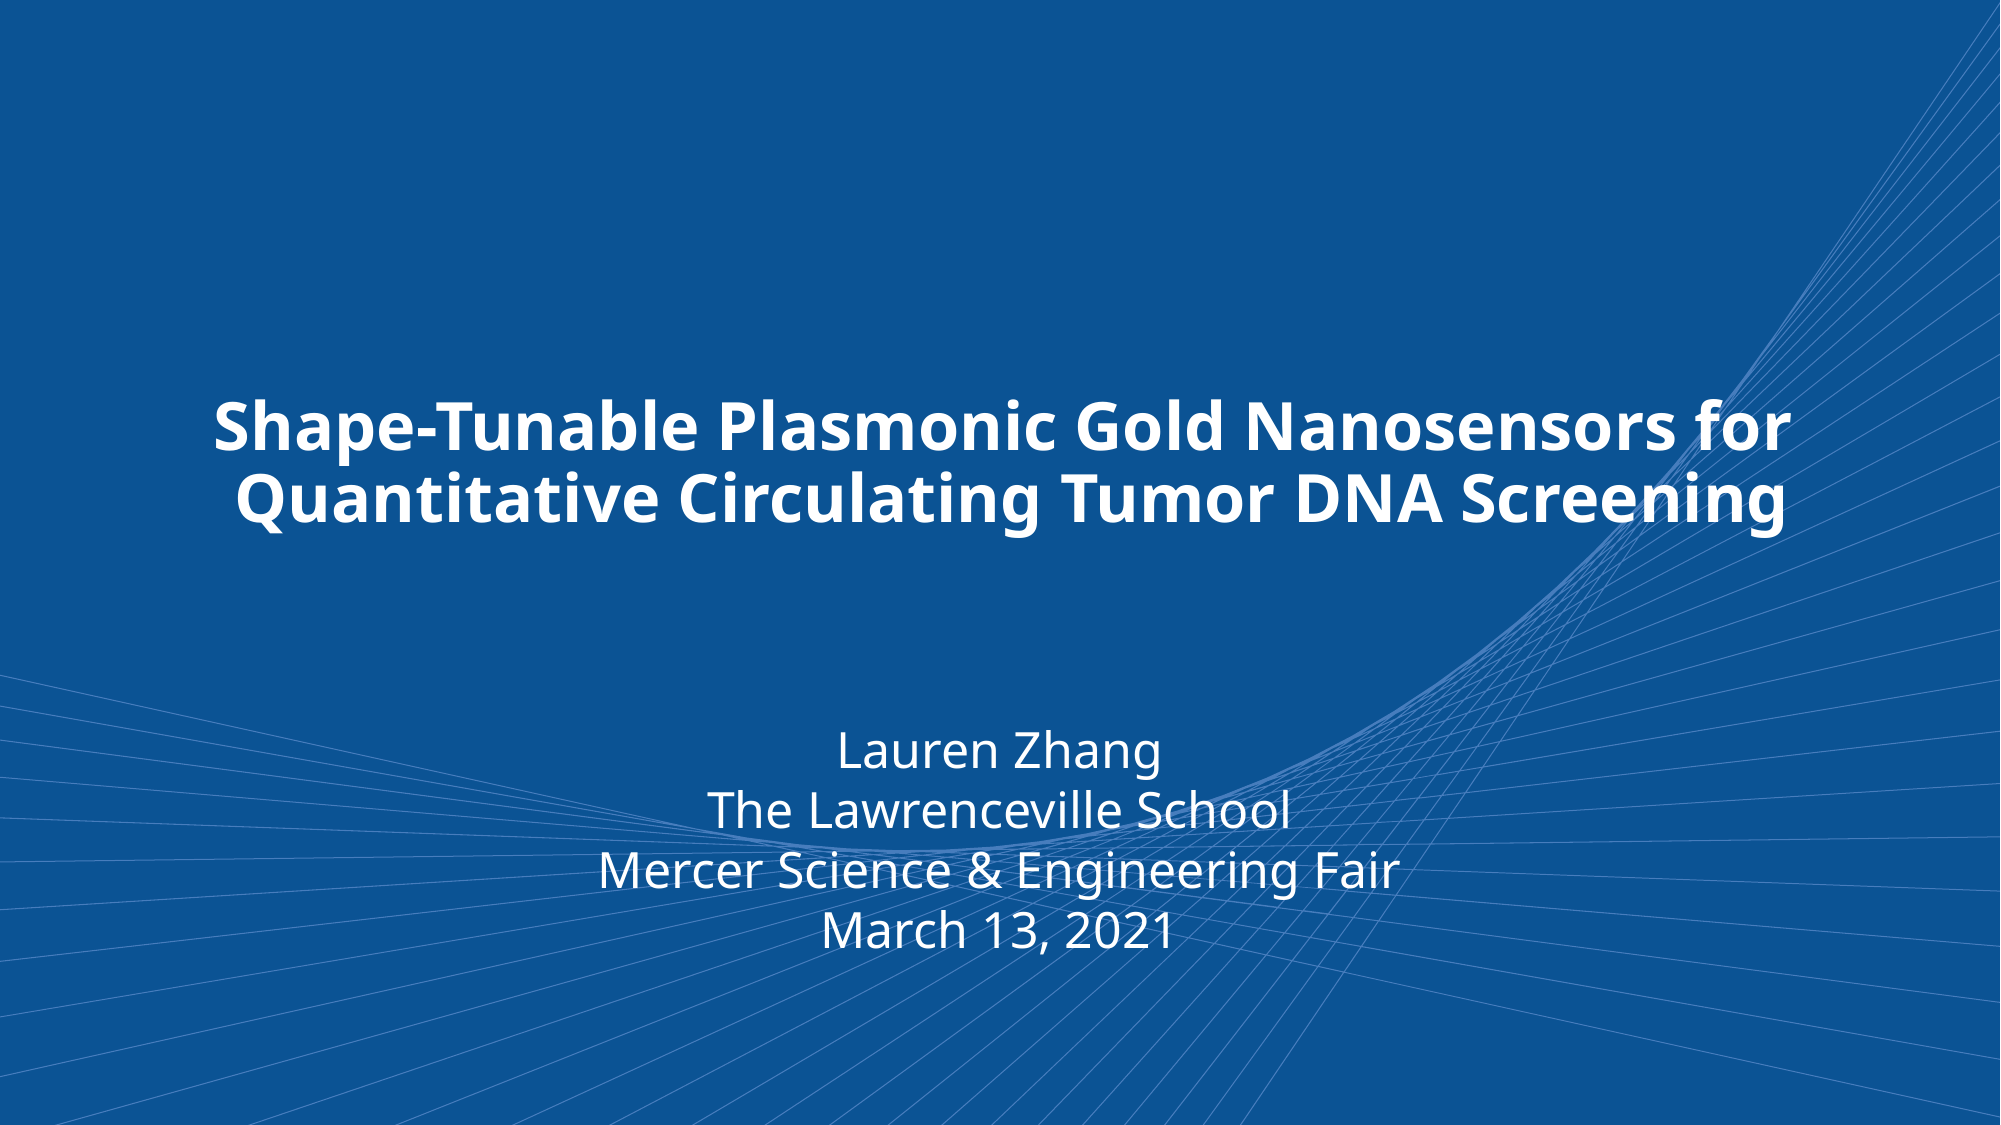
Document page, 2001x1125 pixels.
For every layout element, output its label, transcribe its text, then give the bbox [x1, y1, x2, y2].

title Shape-Tunable Plasmonic Gold Nanosensors for Quantitative Circulating Tumor DNA Screening [0, 168, 2000, 538]
text_box Lauren Zhang The Lawrenceville School Mercer Science & Engineering Fair March 13, 2021 [371, 698, 1629, 957]
